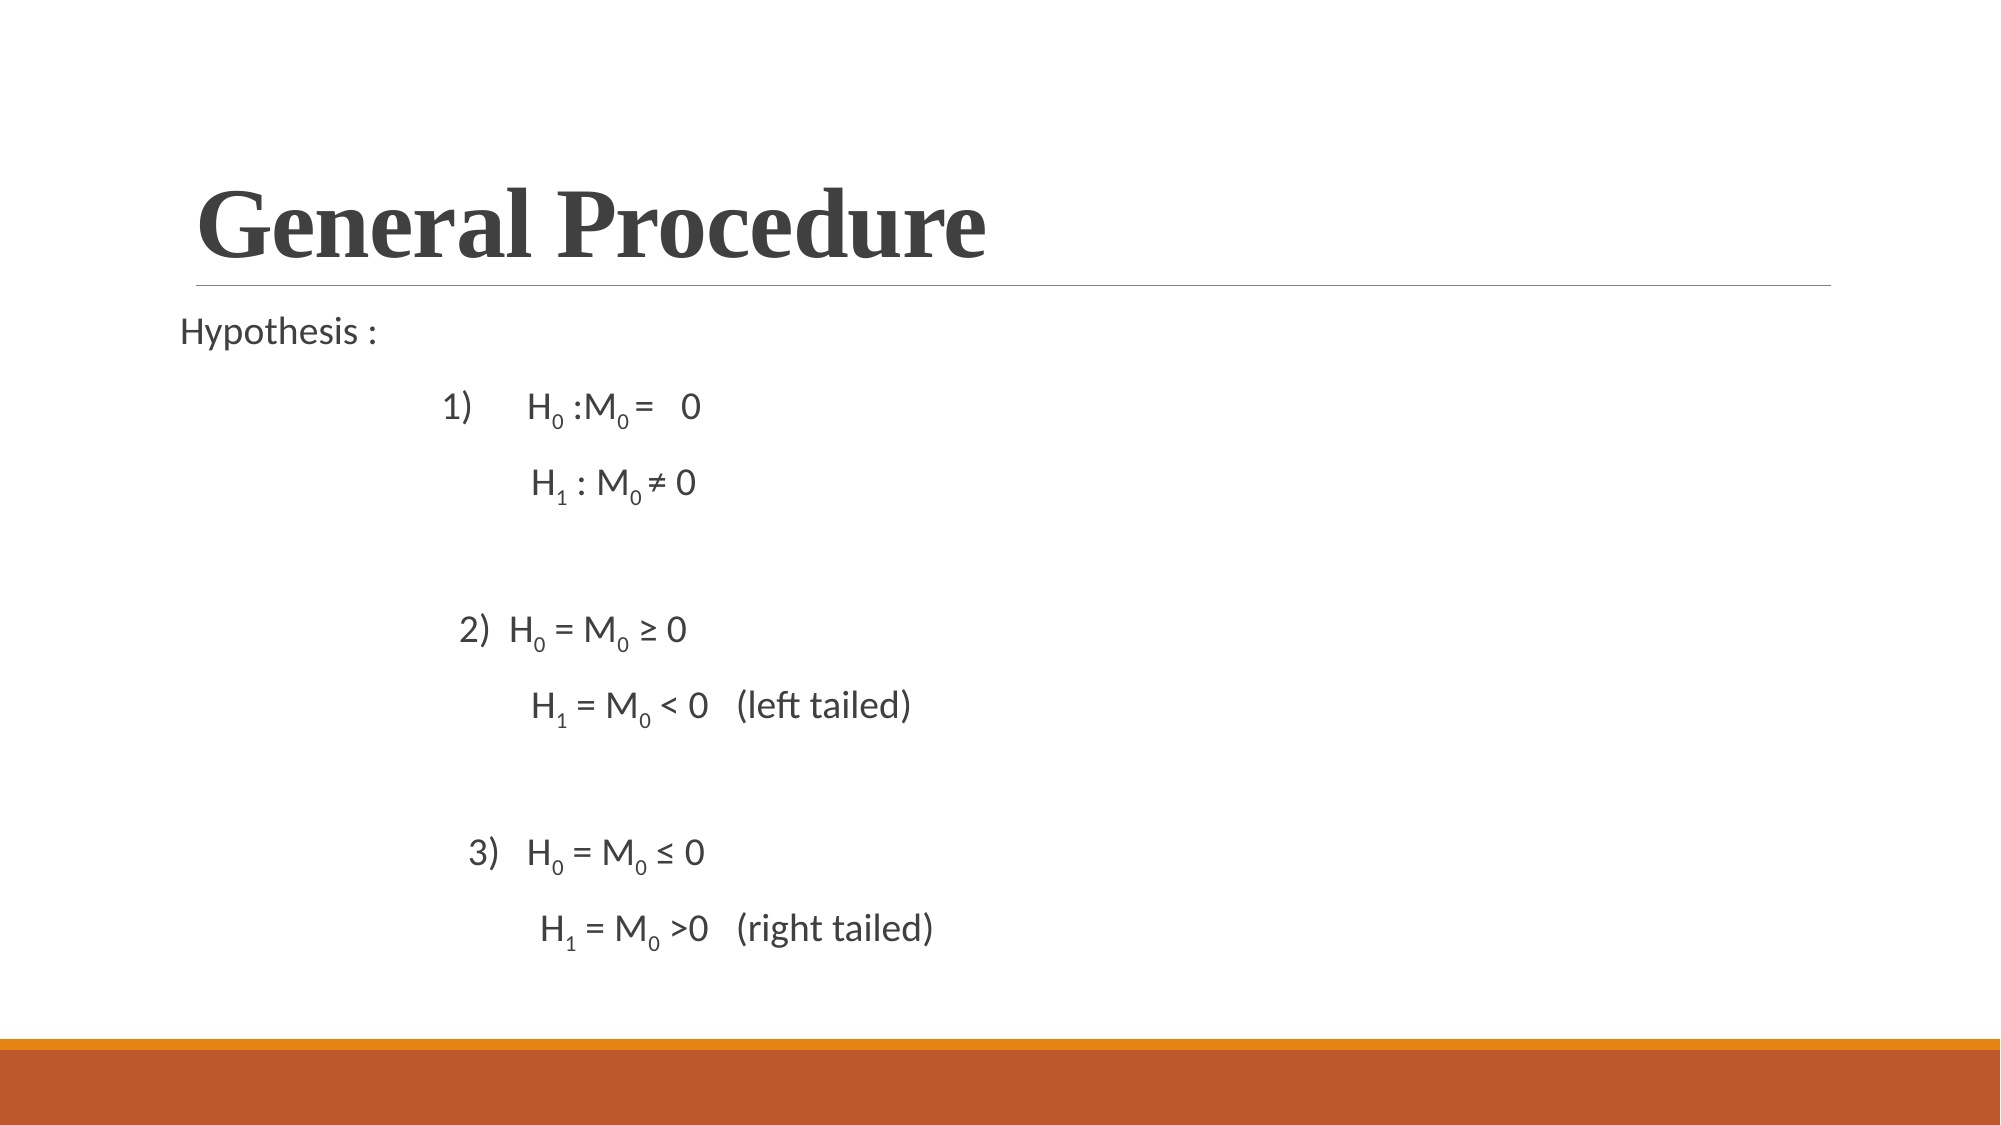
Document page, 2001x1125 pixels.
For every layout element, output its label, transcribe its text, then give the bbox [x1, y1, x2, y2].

title General Procedure [180, 47, 1830, 285]
list Hypothesis : 1) H0 :M0 = 0 H1 : M0 ≠ 0 2) H0 = M0 ≥ 0 H1 = M0 < 0 (left tailed) 3) H0 = M0 ≤ 0 H1 = M0 >0 (right tailed) [180, 302, 1830, 963]
